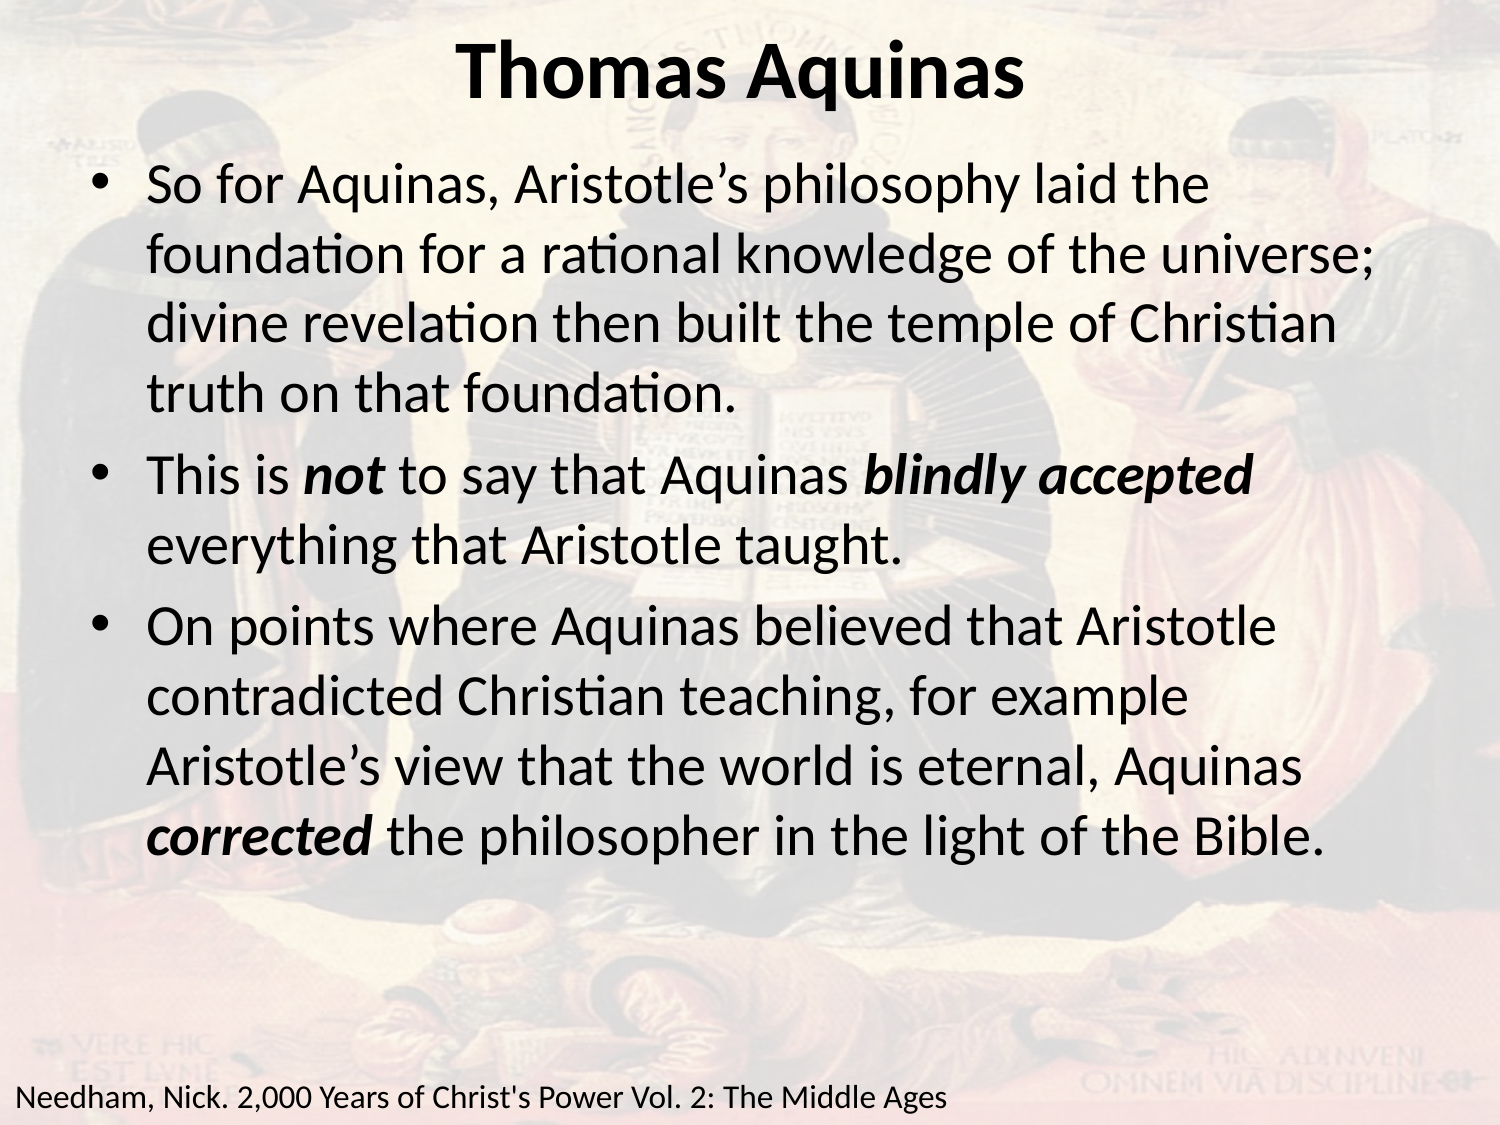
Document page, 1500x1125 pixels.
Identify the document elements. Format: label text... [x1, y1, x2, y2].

text_box Needham, Nick. 2,000 Years of Christ's Power Vol. 2: The Middle Ages [0, 1067, 1500, 1123]
list So for Aquinas, Aristotle’s philosophy laid the foundation for a rational knowledge of the universe; divine revelation then built the temple of Christian truth on that foundation. This is not to say that Aquinas blindly accepted everything that Aristotle taught. On points where Aquinas believed that Aristotle contradicted Christian teaching, for example Aristotle’s view that the world is eternal, Aquinas corrected the philosopher in the light of the Bible. [75, 137, 1425, 1055]
title Thomas Aquinas [0, 4, 1500, 125]
